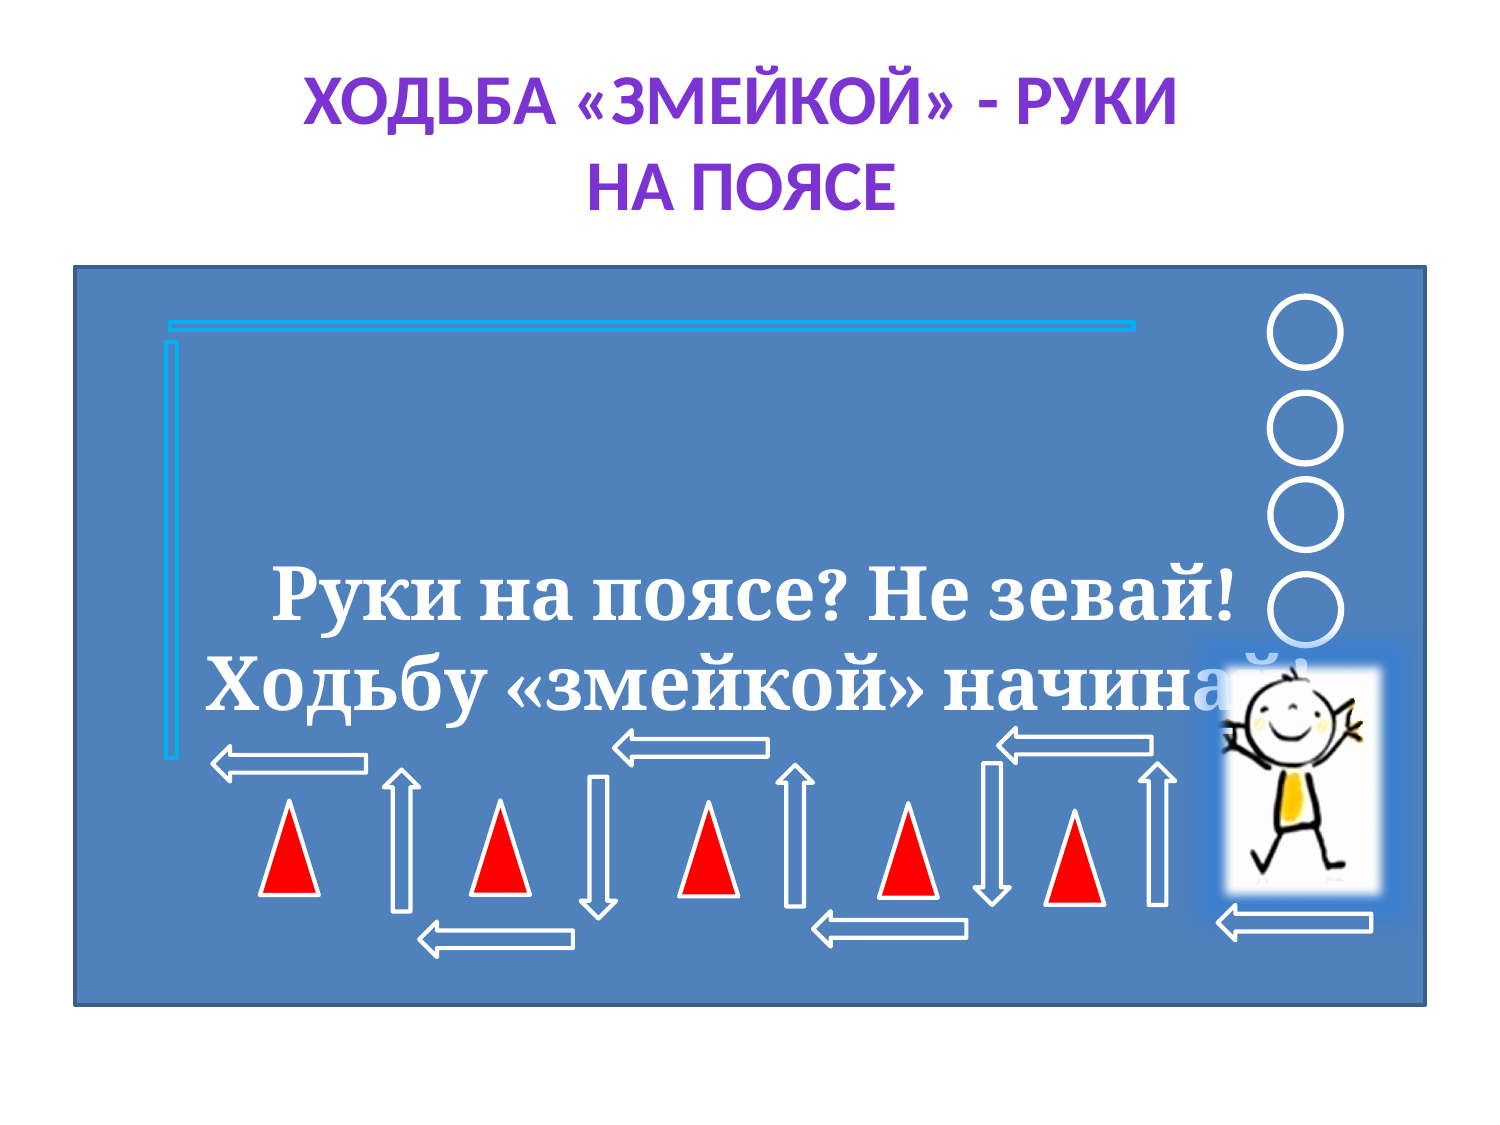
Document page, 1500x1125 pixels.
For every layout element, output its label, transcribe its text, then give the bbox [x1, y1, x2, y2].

text_box [468, 798, 532, 897]
text_box [972, 761, 1012, 908]
text_box [876, 801, 940, 900]
text_box [996, 725, 1154, 766]
text_box [417, 919, 575, 959]
text_box [257, 798, 321, 898]
text_box [677, 799, 741, 899]
text_box [1043, 808, 1107, 907]
text_box [578, 774, 619, 921]
text_box [1274, 631, 1337, 636]
text_box [611, 728, 770, 768]
text_box [775, 762, 815, 909]
text_box [210, 744, 369, 784]
text_box [1190, 631, 1279, 930]
text_box [1268, 477, 1344, 553]
picture [1214, 656, 1393, 906]
text_box [1267, 390, 1343, 466]
text_box [1268, 572, 1344, 629]
list Руки на поясе? Не зевай! Ходьбу «змейкой» начинай! [73, 265, 1427, 1007]
text_box [168, 320, 1136, 332]
text_box [1137, 761, 1178, 908]
text_box [1215, 915, 1374, 943]
text_box [1332, 631, 1417, 930]
text_box [810, 909, 969, 949]
text_box [164, 340, 179, 760]
title ходьба «змейкой» - руки на поясе [75, 45, 1425, 233]
text_box [381, 767, 422, 914]
text_box [1267, 294, 1343, 370]
